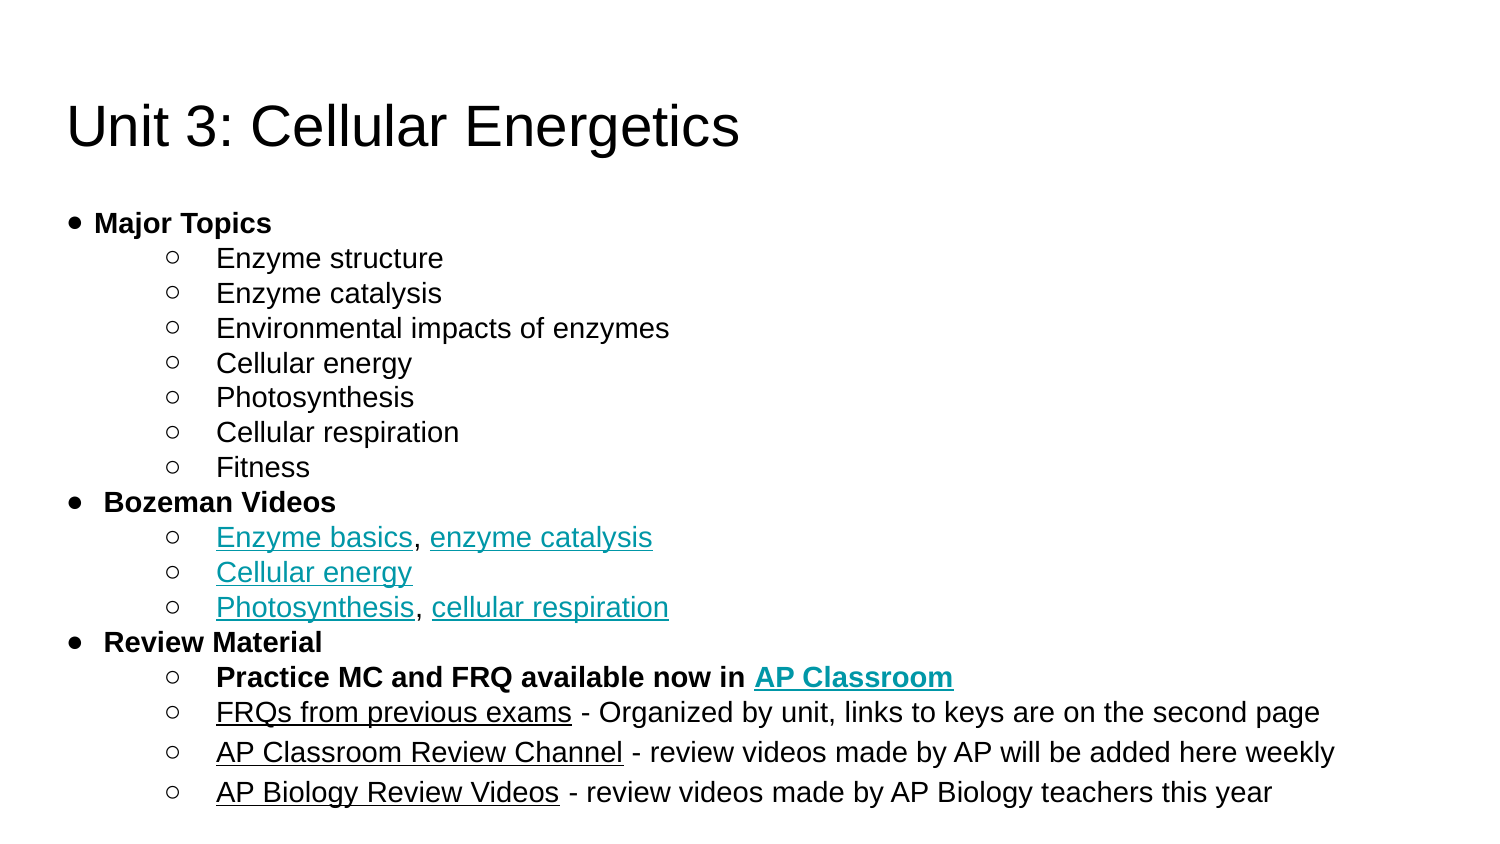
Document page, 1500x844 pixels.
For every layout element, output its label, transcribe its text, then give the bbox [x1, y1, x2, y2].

list Major Topics Enzyme structure Enzyme catalysis Environmental impacts of enzymes Cellular energy Photosynthesis Cellular respiration Fitness Bozeman Videos Enzyme basics, enzyme catalysis Cellular energy Photosynthesis, cellular respiration Review Material Practice MC and FRQ available now in AP Classroom FRQs from previous exams - Organized by unit, links to keys are on the second page AP Classroom Review Channel - review videos made by AP will be added here weekly AP Biology Review Videos - review videos made by AP Biology teachers this year [51, 189, 1449, 750]
title Unit 3: Cellular Energetics [51, 72, 1449, 167]
